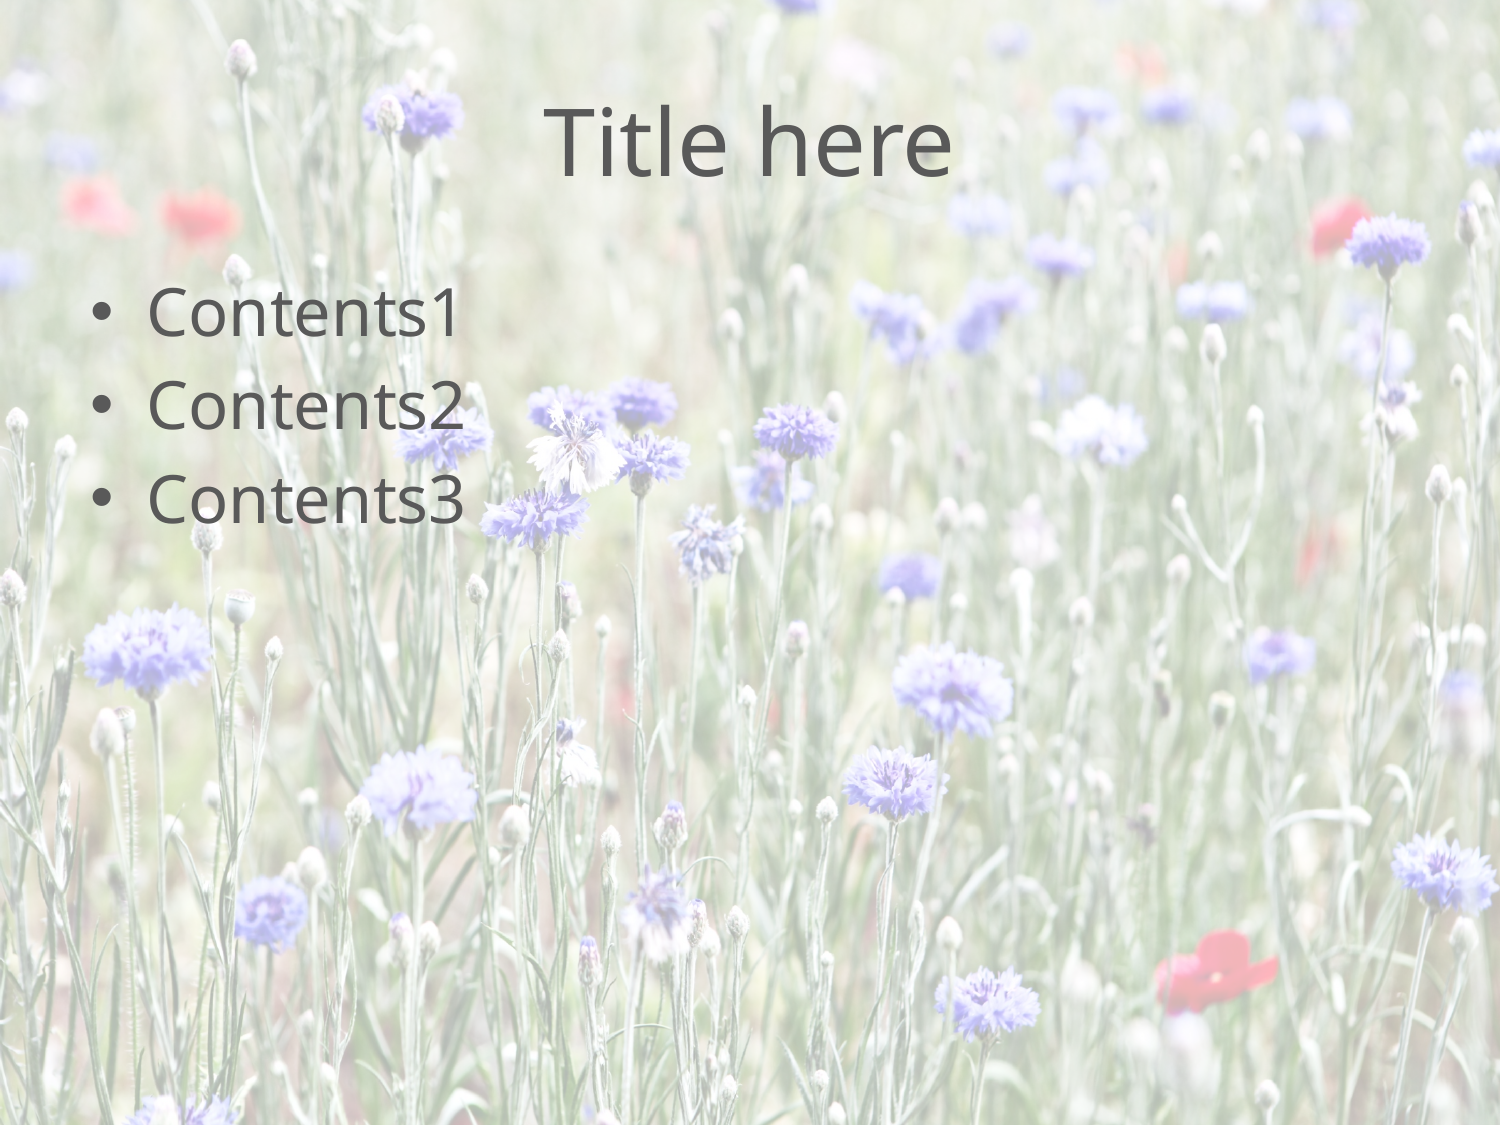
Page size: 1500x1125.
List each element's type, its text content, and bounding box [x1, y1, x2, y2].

text_box [0, 0, 1500, 1125]
title Title here [75, 45, 1425, 233]
list Contents1 Contents2 Contents3 [75, 262, 1425, 1005]
